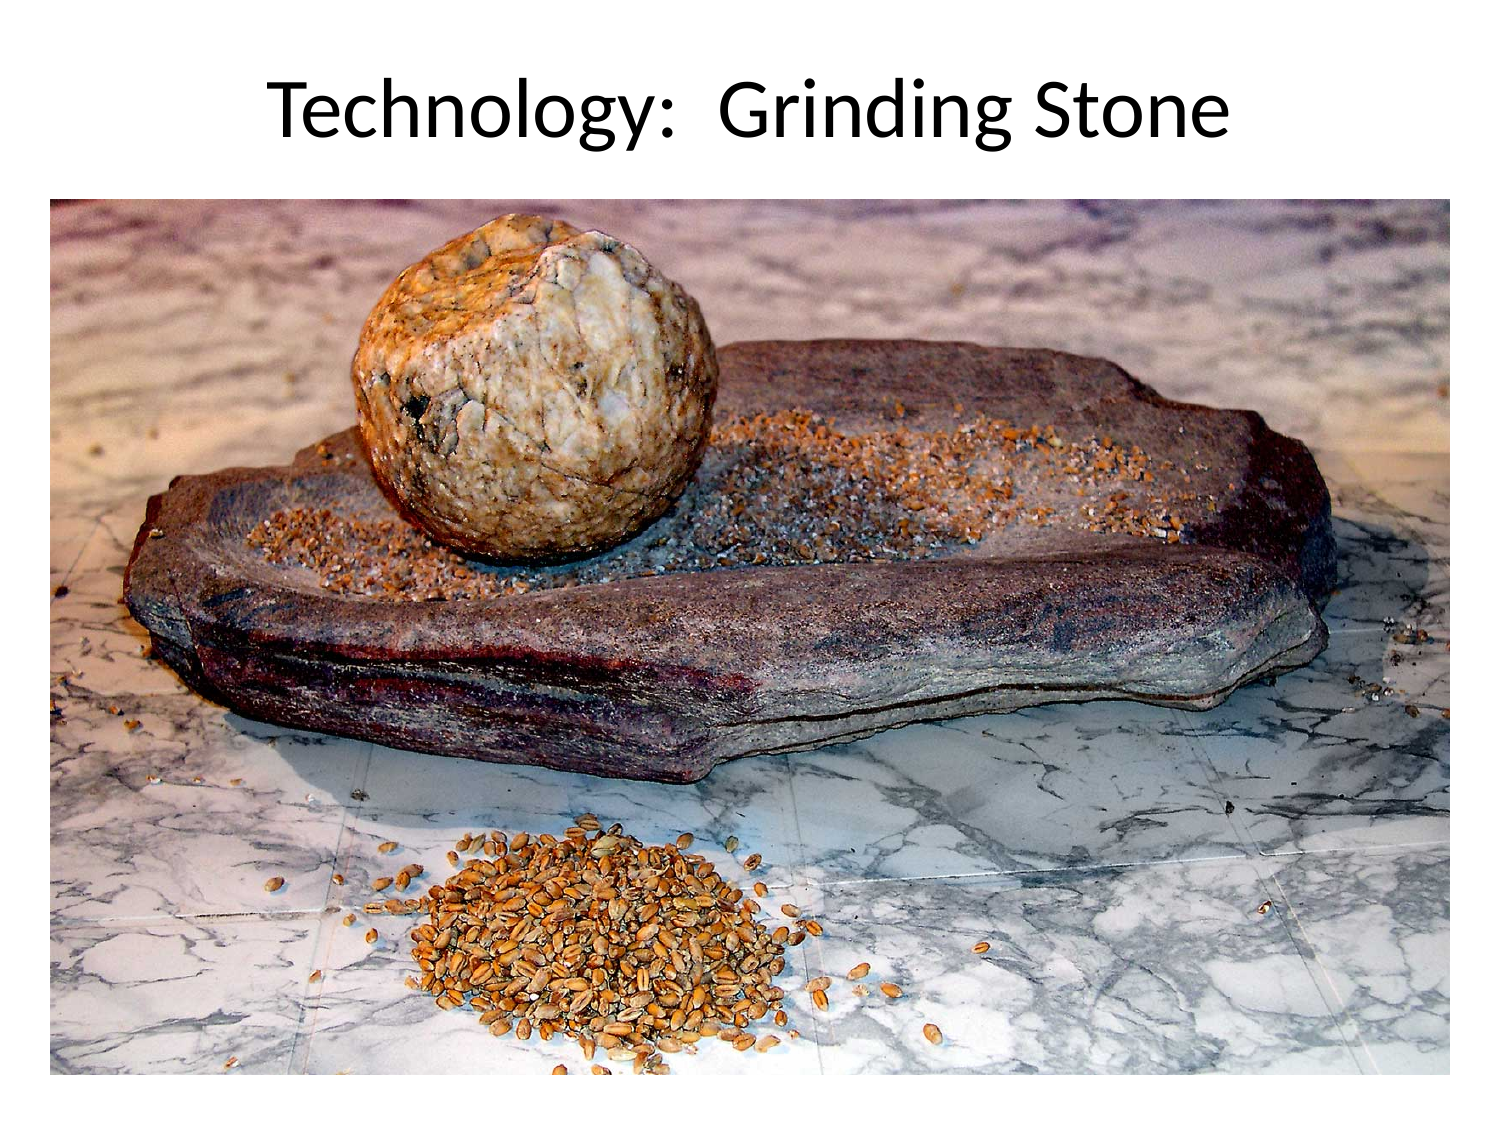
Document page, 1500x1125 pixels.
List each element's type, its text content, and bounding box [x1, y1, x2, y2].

title Technology: Grinding Stone [75, 45, 1425, 163]
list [49, 199, 1451, 1076]
